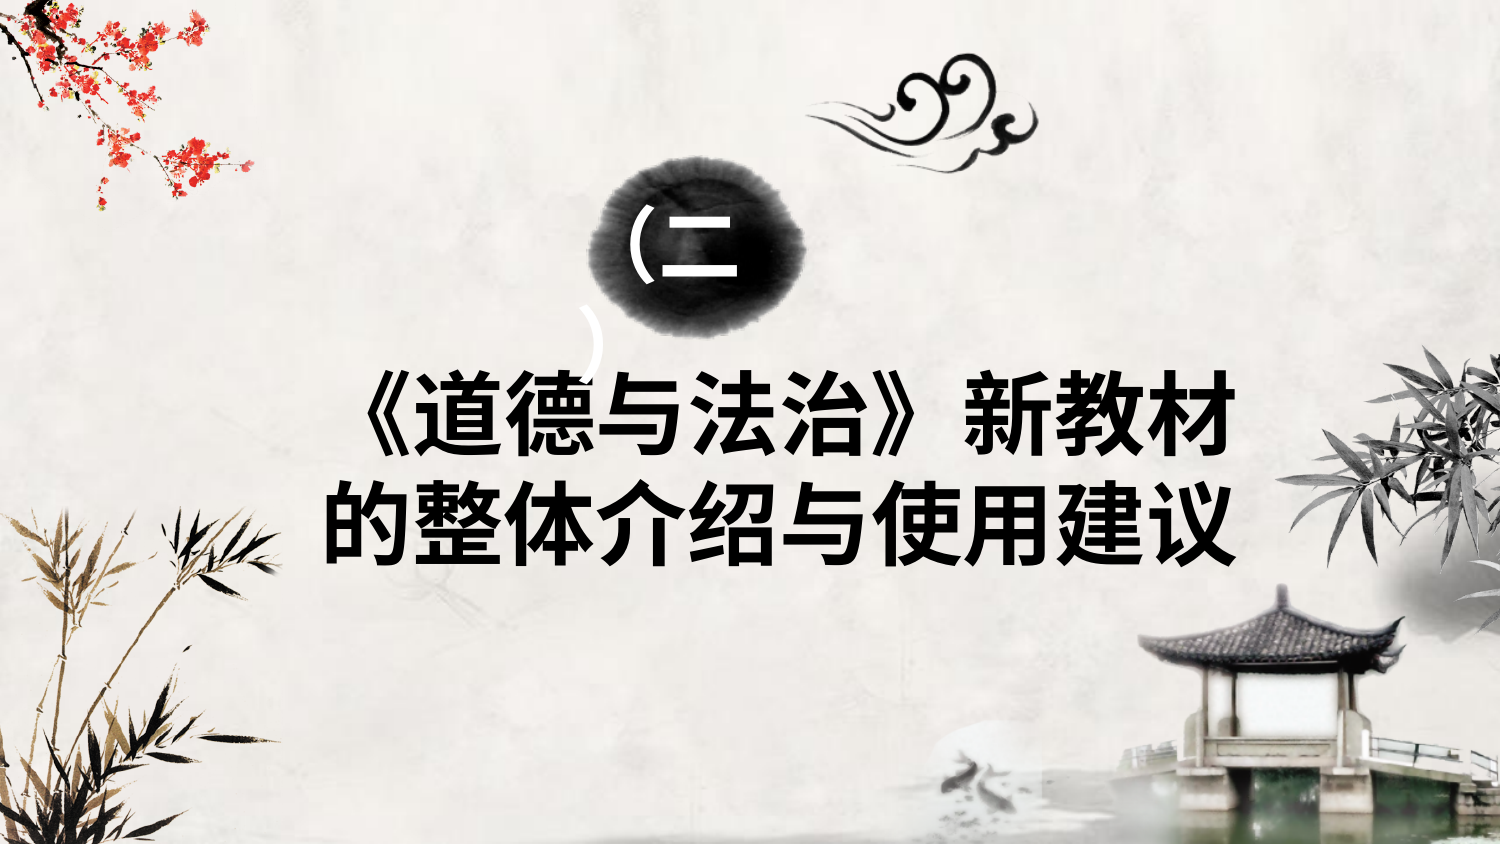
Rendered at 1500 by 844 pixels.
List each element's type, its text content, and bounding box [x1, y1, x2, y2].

text_box 《道德与法治》新教材 的整体介绍与使用建议 [230, 349, 1252, 585]
picture [0, 0, 1500, 844]
text_box （二） [561, 371, 833, 401]
